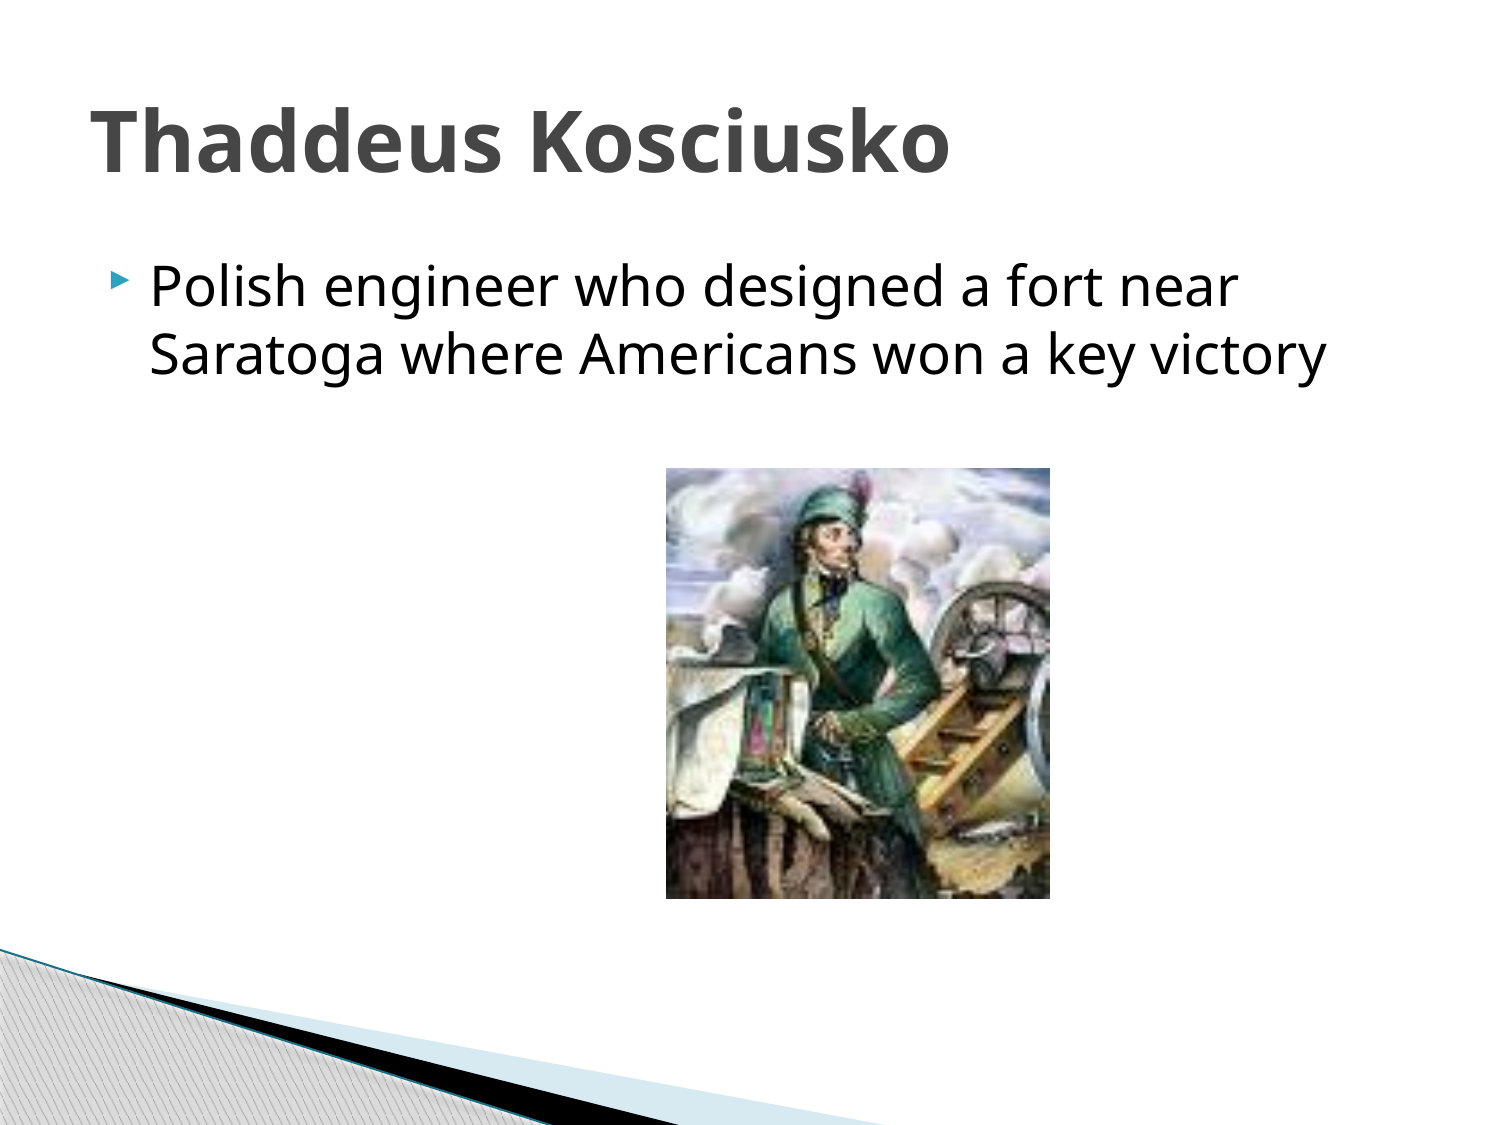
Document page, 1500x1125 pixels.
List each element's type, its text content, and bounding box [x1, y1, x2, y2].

list Polish engineer who designed a fort near Saratoga where Americans won a key victory [75, 243, 1425, 986]
title Thaddeus Kosciusko [75, 45, 1425, 233]
picture [666, 468, 1051, 900]
